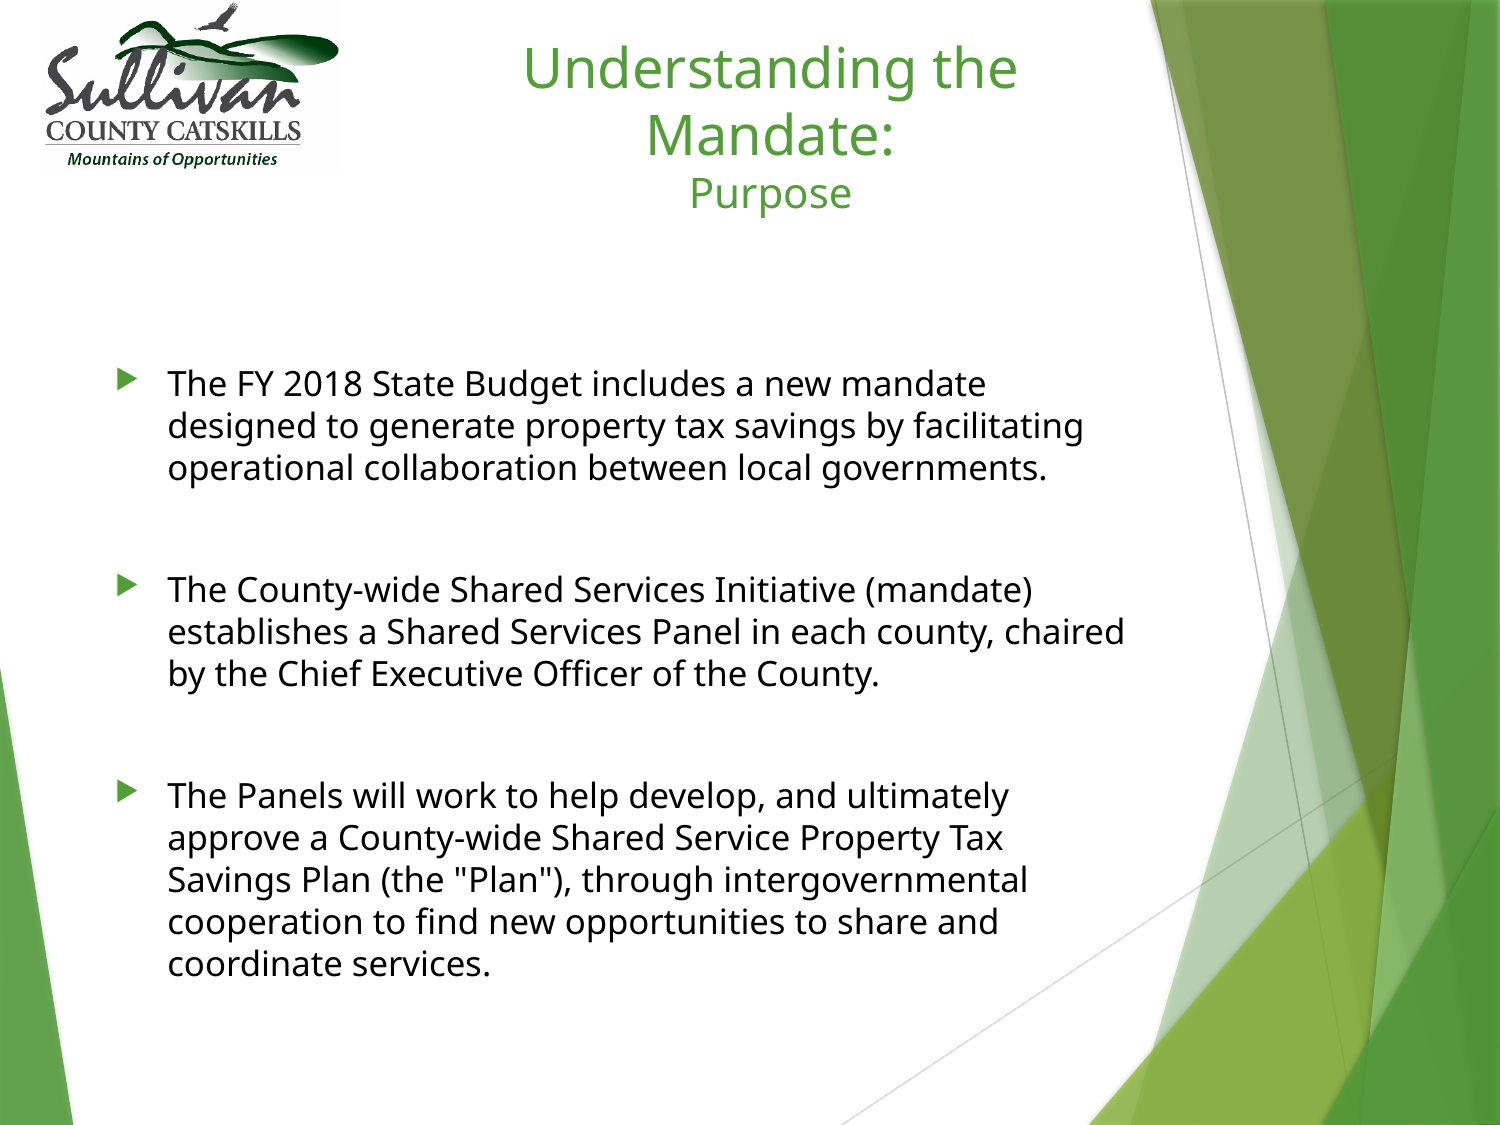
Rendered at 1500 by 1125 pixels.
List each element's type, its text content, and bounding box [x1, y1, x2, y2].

title Understanding the Mandate: Purpose [399, 24, 1142, 225]
list The FY 2018 State Budget includes a new mandate designed to generate property tax savings by facilitating operational collaboration between local governments. The County-wide Shared Services Initiative (mandate) establishes a Shared Services Panel in each county, chaired by the Chief Executive Officer of the County. The Panels will work to help develop, and ultimately approve a County-wide Shared Service Property Tax Savings Plan (the "Plan"), through intergovernmental cooperation to find new opportunities to share and coordinate services. [99, 354, 1142, 992]
picture [0, 0, 342, 171]
